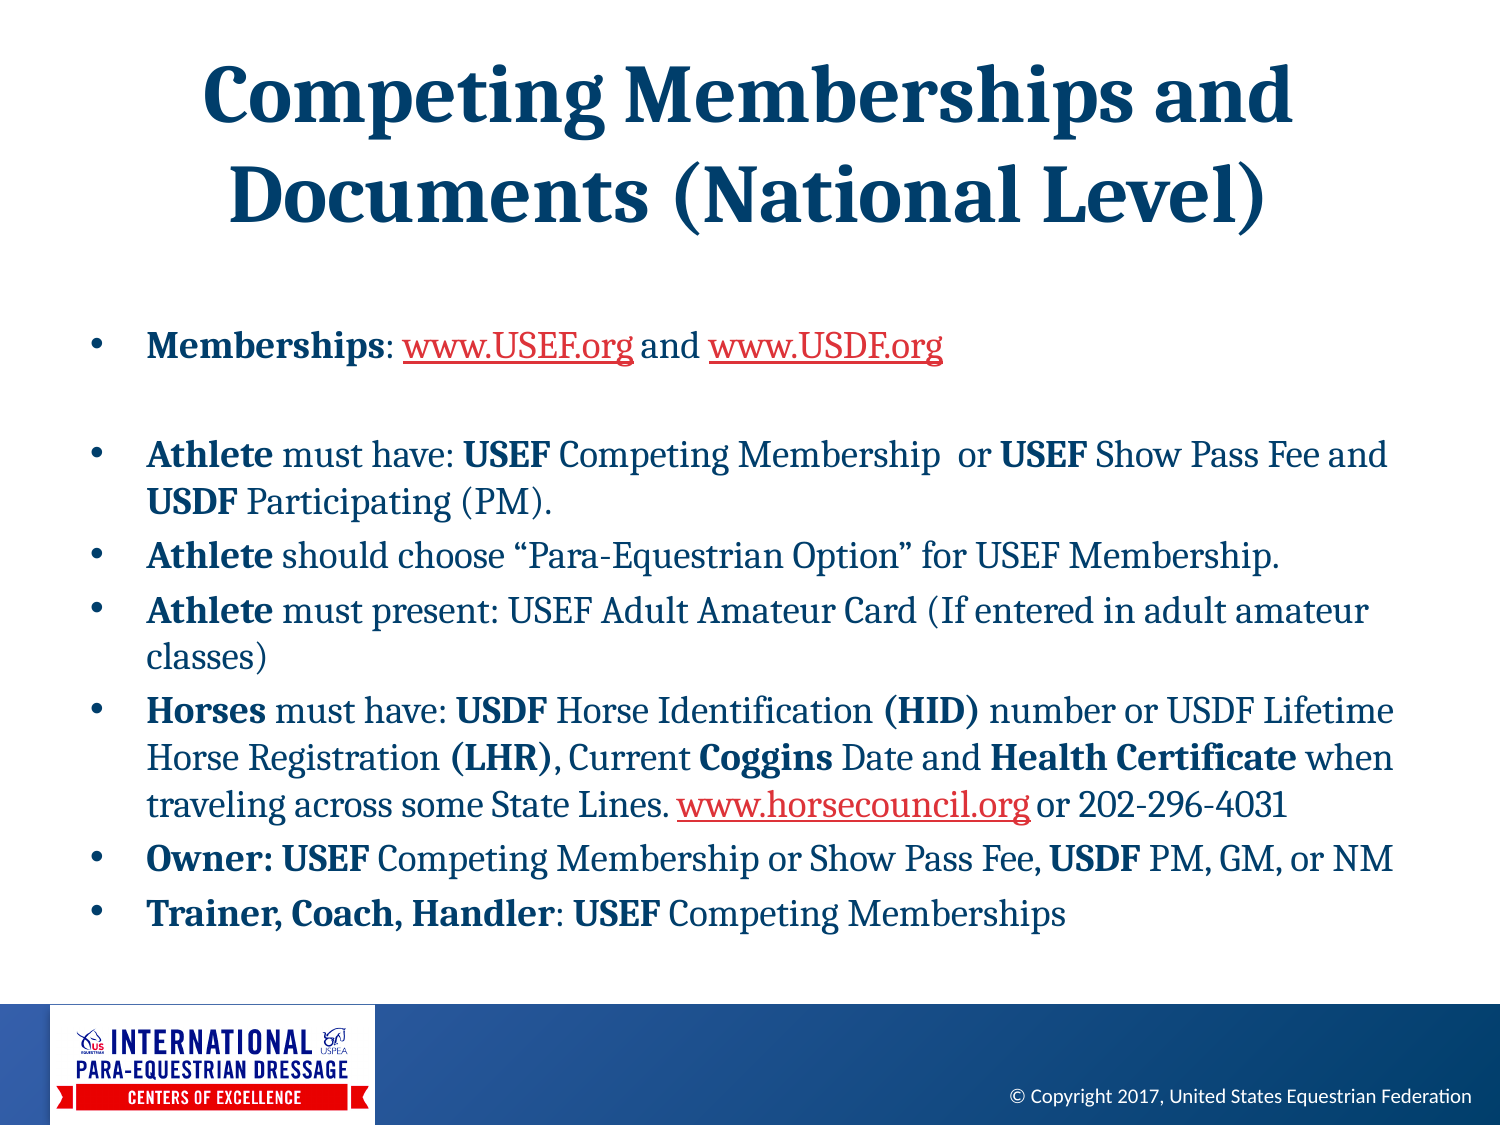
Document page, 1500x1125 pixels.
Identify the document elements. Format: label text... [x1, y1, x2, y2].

picture [56, 1027, 369, 1111]
list Memberships: www.USEF.org and www.USDF.org Athlete must have: USEF Competing Membership or USEF Show Pass Fee and USDF Participating (PM). Athlete should choose “Para-Equestrian Option” for USEF Membership. Athlete must present: USEF Adult Amateur Card (If entered in adult amateur classes) Horses must have: USDF Horse Identification (HID) number or USDF Lifetime Horse Registration (LHR), Current Coggins Date and Health Certificate when traveling across some State Lines. www.horsecouncil.org or 202-296-4031 Owner: USEF Competing Membership or Show Pass Fee, USDF PM, GM, or NM Trainer, Coach, Handler: USEF Competing Memberships [75, 312, 1425, 975]
title Competing Memberships and Documents (National Level) [75, 45, 1425, 233]
footer © Copyright 2017, United States Equestrian Federation [871, 1065, 1488, 1125]
